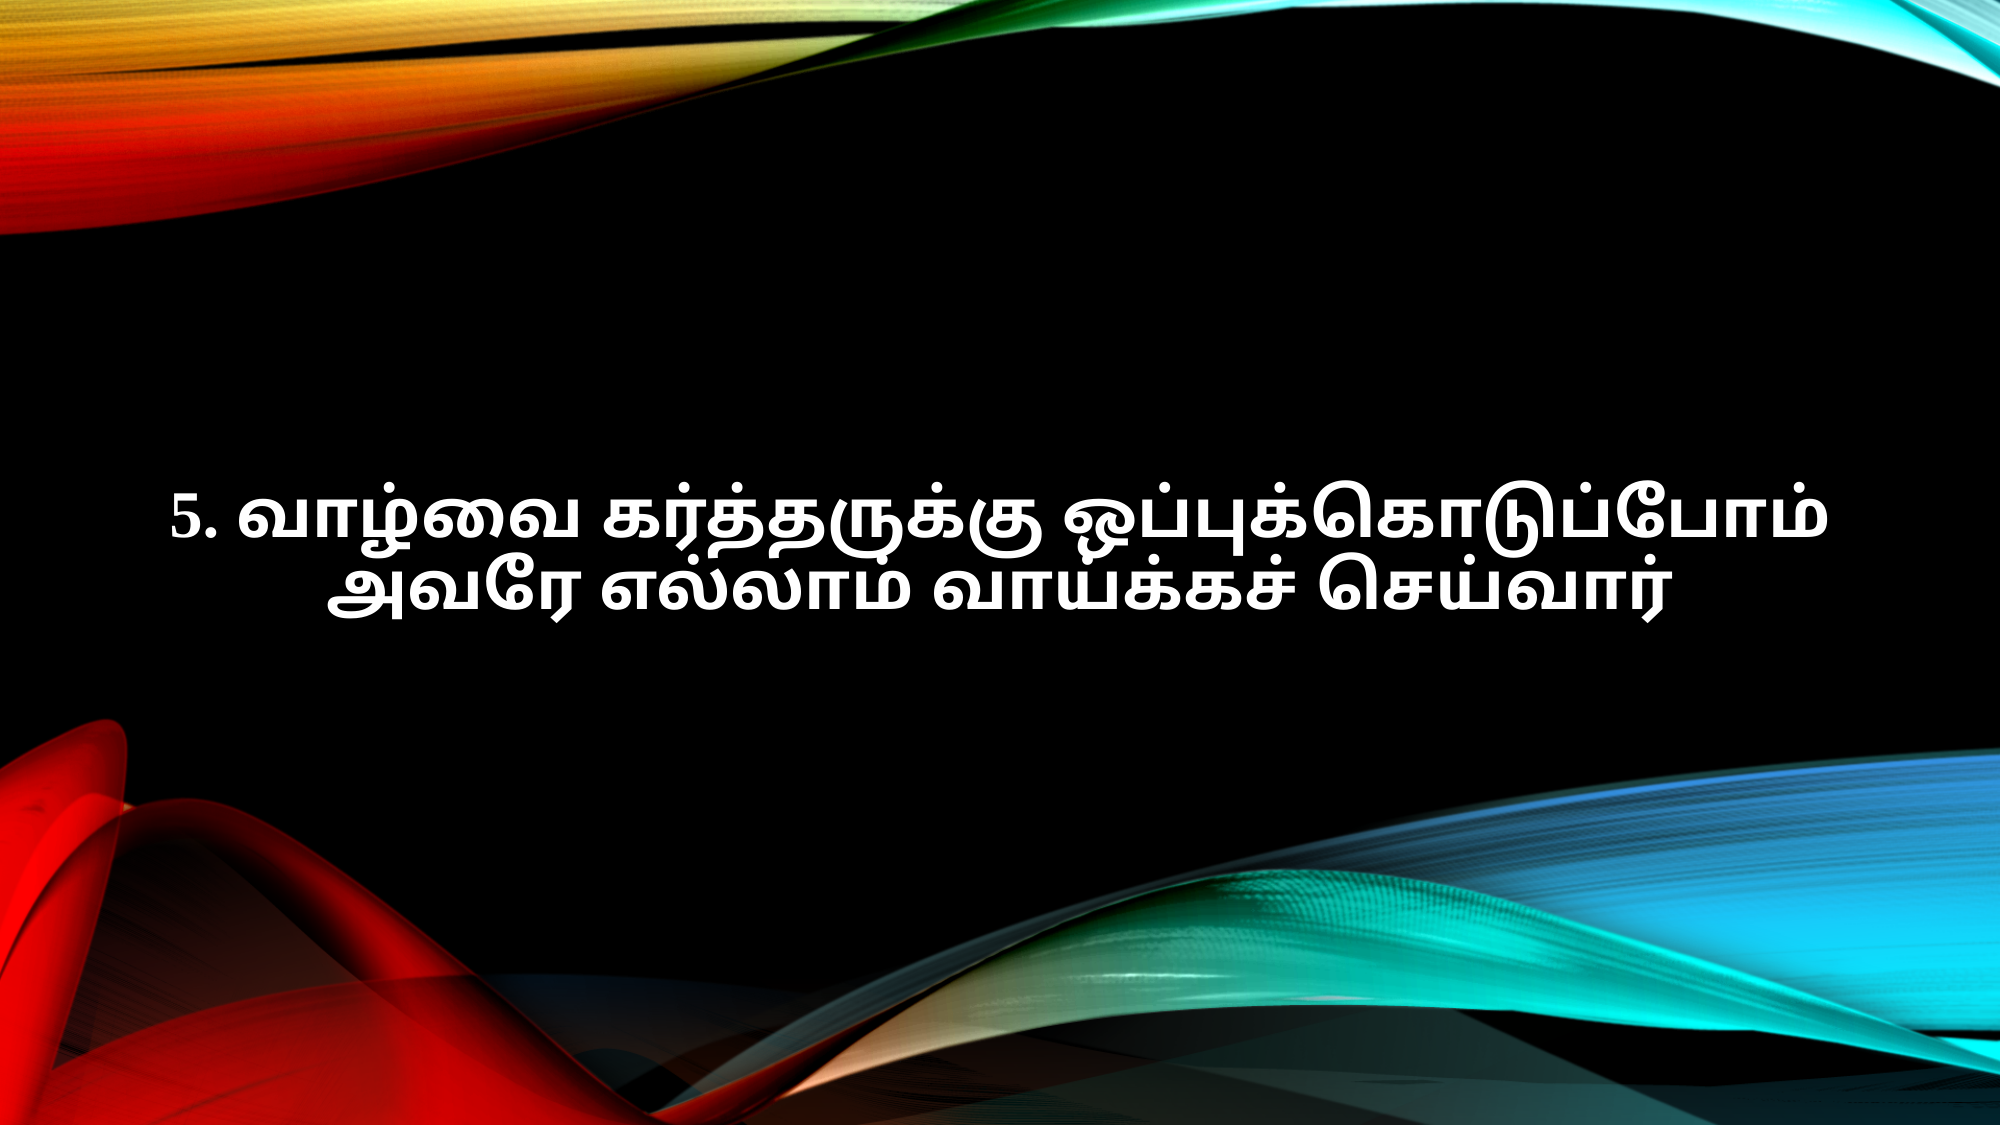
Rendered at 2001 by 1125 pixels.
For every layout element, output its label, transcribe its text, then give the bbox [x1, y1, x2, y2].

subtitle 5. வாழ்வை கர்த்தருக்கு ஒப்புக்கொடுப்போம் அவரே எல்லாம் வாய்க்கச் செய்வார் [0, 0, 2000, 1125]
